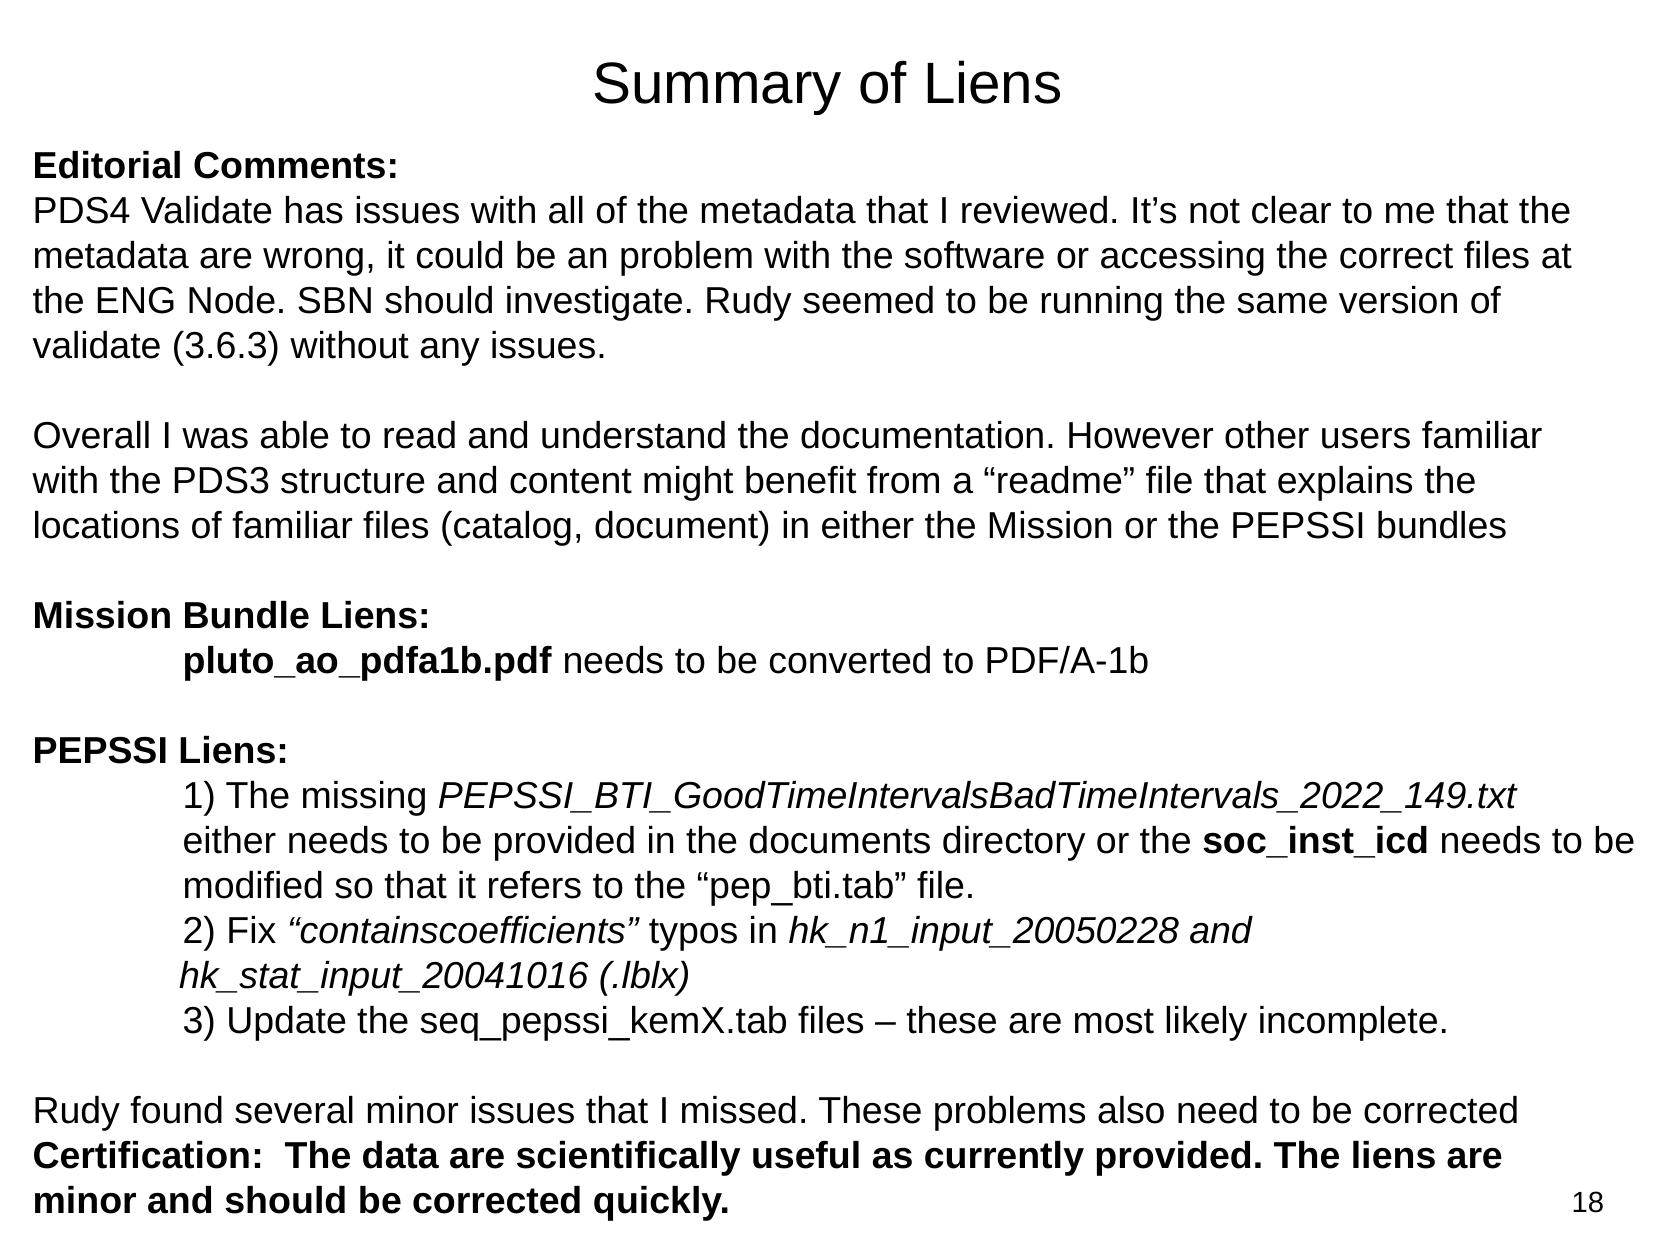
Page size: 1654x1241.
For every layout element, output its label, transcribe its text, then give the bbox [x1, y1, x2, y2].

text_box Editorial Comments: PDS4 Validate has issues with all of the metadata that I reviewed. It’s not clear to me that the metadata are wrong, it could be an problem with the software or accessing the correct files at the ENG Node. SBN should investigate. Rudy seemed to be running the same version of validate (3.6.3) without any issues. Overall I was able to read and understand the documentation. However other users familiar with the PDS3 structure and content might benefit from a “readme” file that explains the locations of familiar files (catalog, document) in either the Mission or the PEPSSI bundles Mission Bundle Liens: pluto_ao_pdfa1b.pdf needs to be converted to PDF/A-1b PEPSSI Liens: 1) The missing PEPSSI_BTI_GoodTimeIntervalsBadTimeIntervals_2022_149.txt either needs to be provided in the documents directory or the soc_inst_icd needs to be modified so that it refers to the “pep_bti.tab” file. 2) Fix “containscoefficients” typos in hk_n1_input_20050228 and hk_stat_input_20041016 (.lblx) 3) Update the seq_pepssi_kemX.tab files – these are most likely incomplete. Rudy found several minor issues that I missed. These problems also need to be corrected Certification: The data are scientifically useful as currently provided. The liens are minor and should be corrected quickly. [18, 133, 1654, 1229]
text_box Summary of Liens [83, 27, 1572, 133]
slide_number 18 [1571, 1187, 1646, 1238]
